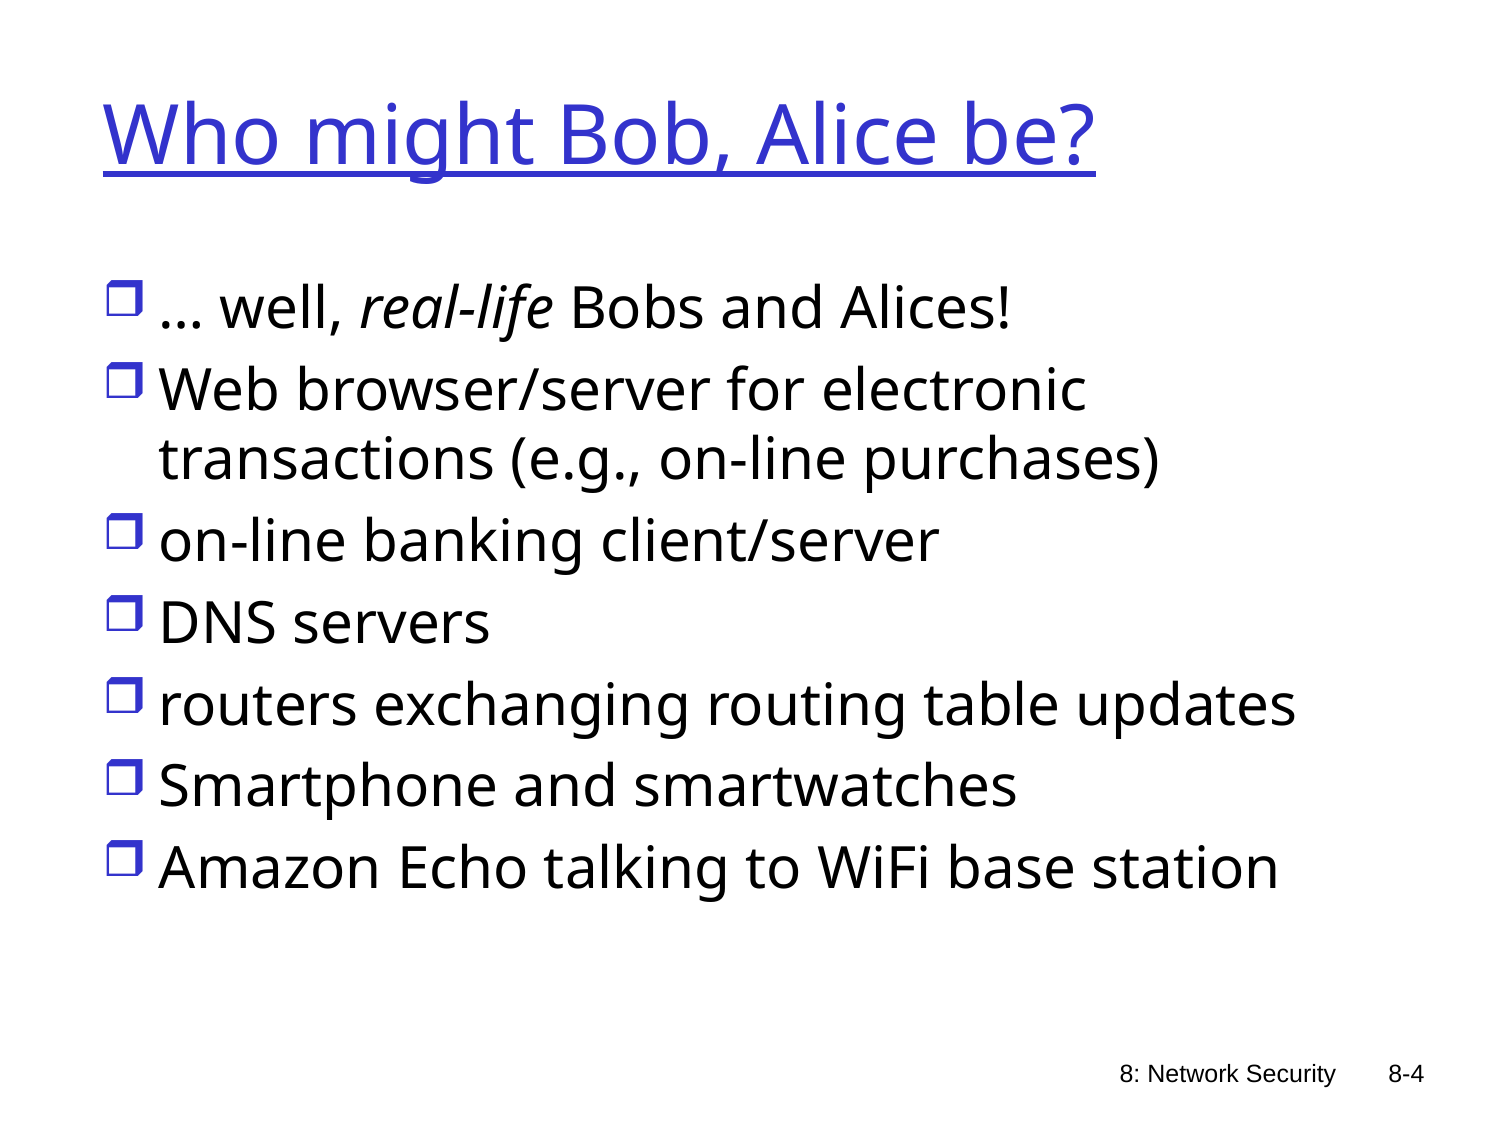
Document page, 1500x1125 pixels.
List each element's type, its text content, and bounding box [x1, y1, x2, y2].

list … well, real-life Bobs and Alices! Web browser/server for electronic transactions (e.g., on-line purchases) on-line banking client/server DNS servers routers exchanging routing table updates Smartphone and smartwatches Amazon Echo talking to WiFi base station [87, 262, 1363, 948]
slide_number 8-4 [1320, 1049, 1440, 1099]
title Who might Bob, Alice be? [87, 37, 1363, 225]
footer 8: Network Security [876, 1049, 1353, 1125]
